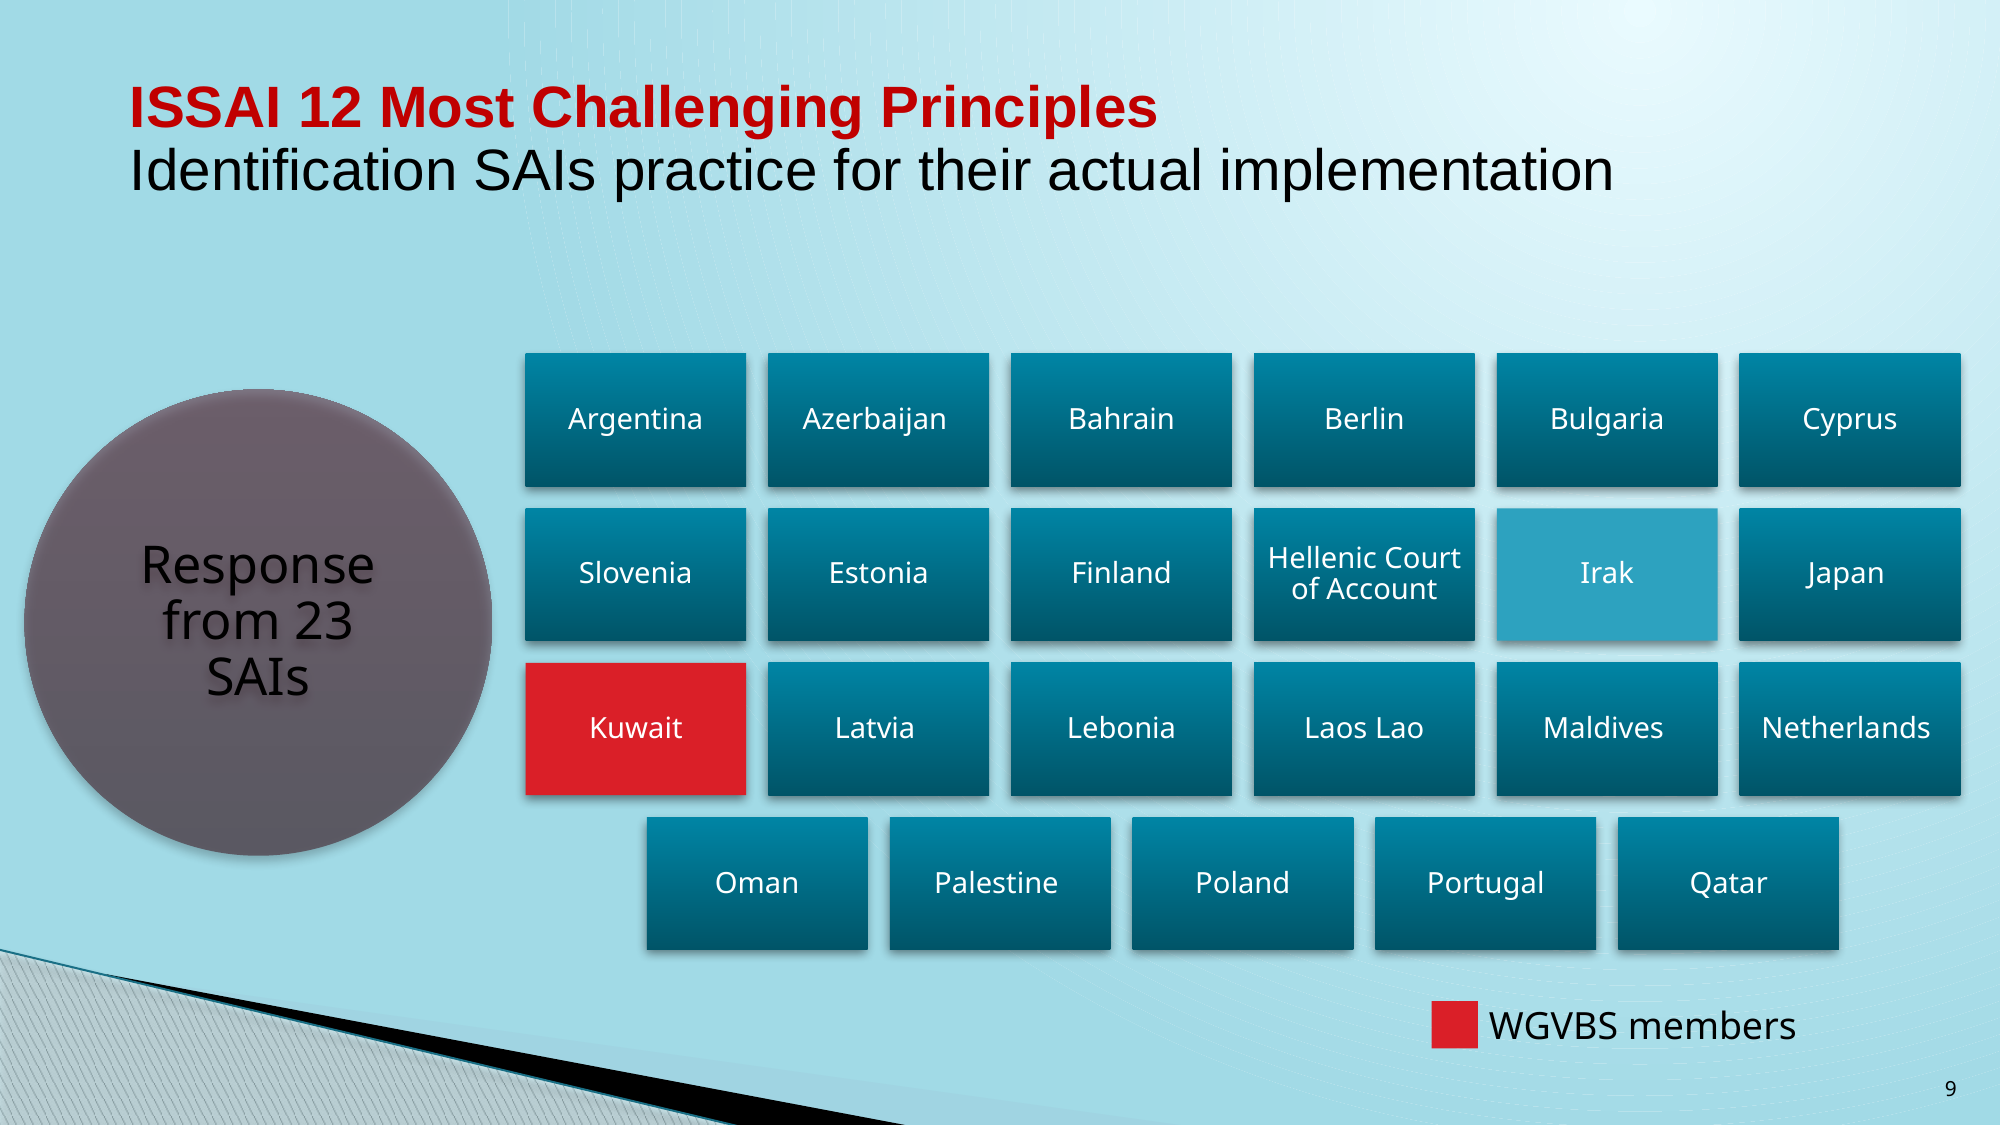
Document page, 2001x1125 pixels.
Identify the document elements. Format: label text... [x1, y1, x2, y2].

text_box WGVBS members [1474, 994, 1828, 1055]
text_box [0, 380, 716, 874]
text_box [525, 348, 1961, 955]
slide_number 9 [1891, 1051, 1972, 1112]
text_box [1431, 1001, 1478, 1049]
text_box ISSAI 12 Most Challenging Principles Identification SAIs practice for their actual implementation [114, 56, 1943, 224]
